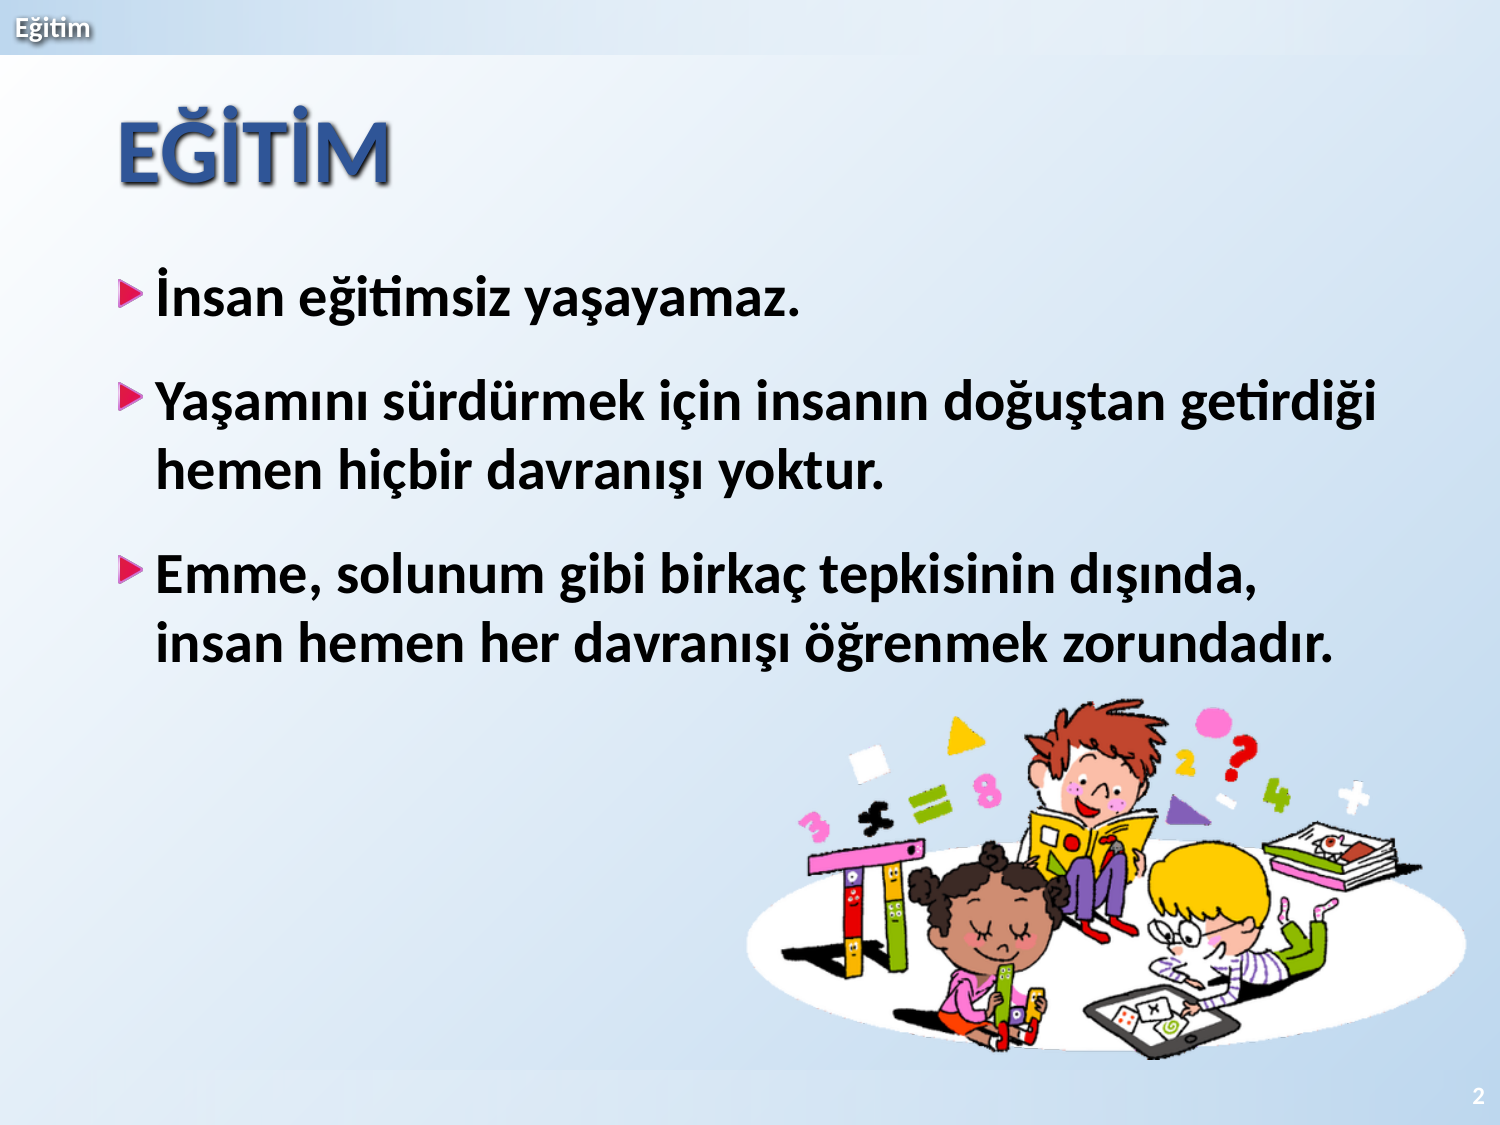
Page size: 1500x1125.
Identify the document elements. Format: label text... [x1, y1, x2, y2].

picture [118, 279, 143, 308]
title EĞİTİM [101, 72, 1396, 233]
picture [118, 382, 143, 411]
picture [118, 555, 143, 584]
picture [739, 690, 1473, 1060]
slide_number 2 [1162, 1065, 1500, 1125]
list İnsan eğitimsiz yaşayamaz. Yaşamını sürdürmek için insanın doğuştan getirdiği hemen hiçbir davranışı yoktur. Emme, solunum gibi birkaç tepkisinin dışında, insan hemen her davranışı öğrenmek zorundadır. [103, 250, 1397, 1010]
